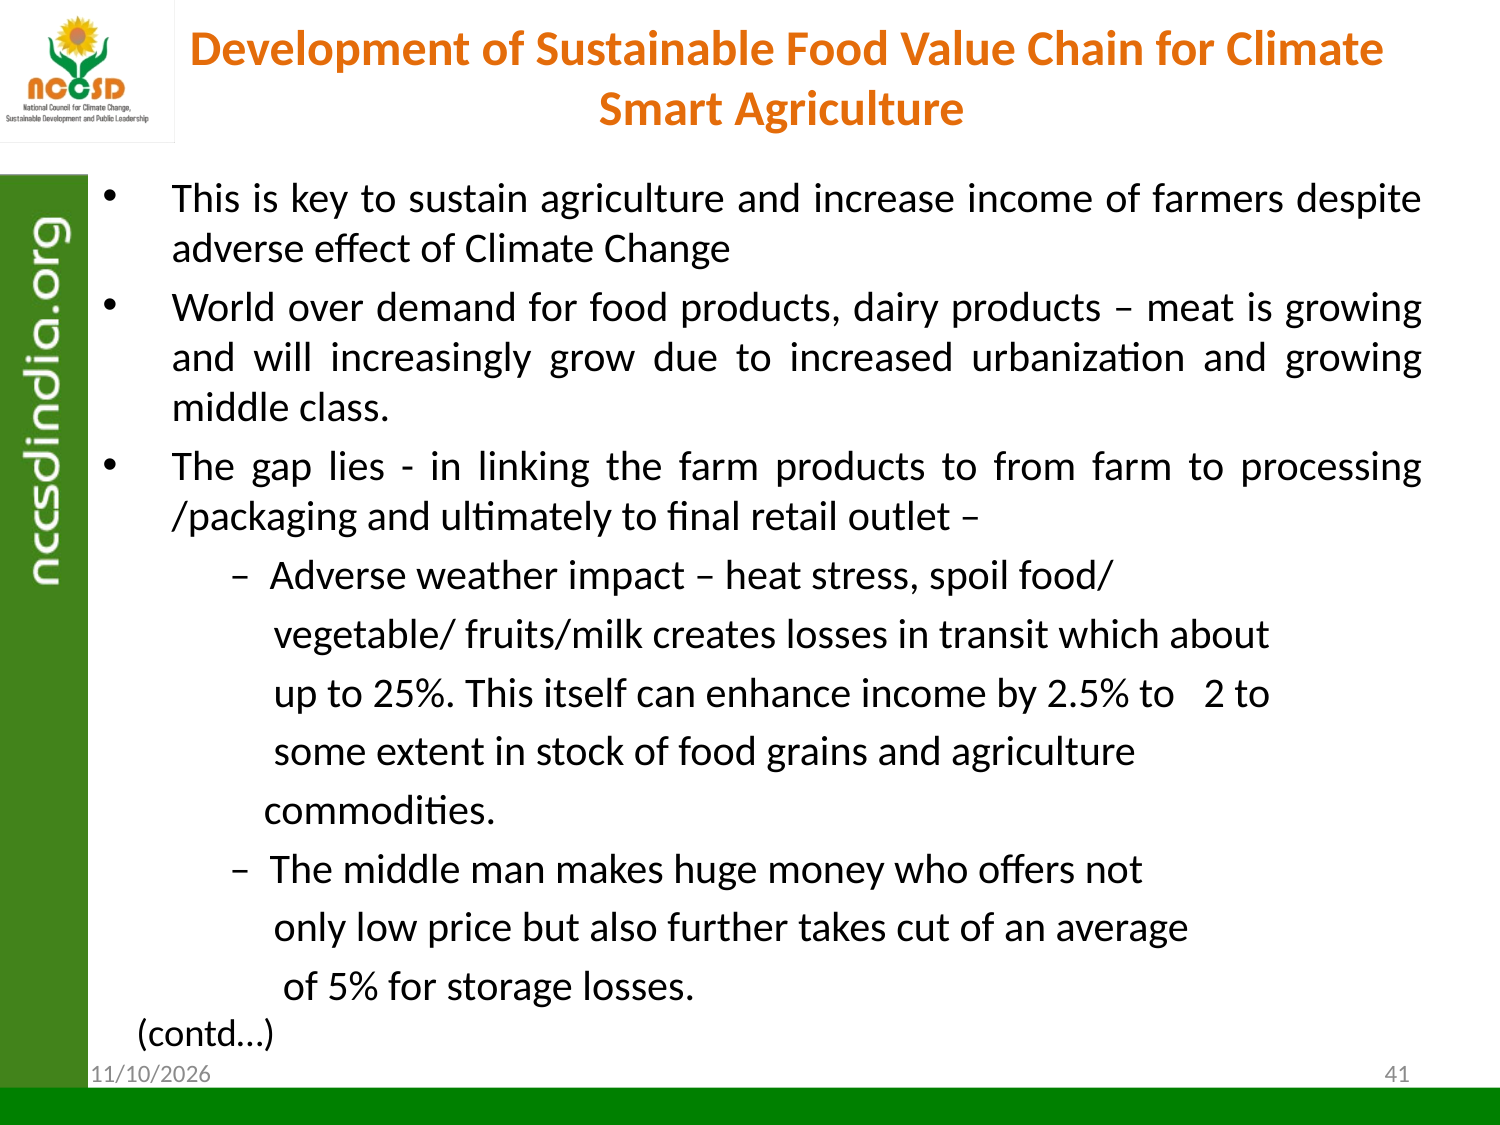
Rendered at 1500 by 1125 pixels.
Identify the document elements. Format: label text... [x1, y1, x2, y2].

picture [0, 0, 176, 144]
title Development of Sustainable Food Value Chain for Climate Smart Agriculture [177, 0, 1463, 150]
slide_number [91, 1042, 425, 1087]
slide_number 41 [1074, 1042, 1425, 1087]
text_box [0, 1087, 1500, 1125]
list This is key to sustain agriculture and increase income of farmers despite adverse effect of Climate Change World over demand for food products, dairy products – meat is growing and will increasingly grow due to increased urbanization and growing middle class. The gap lies - in linking the farm products to from farm to processing /packaging and ultimately to final retail outlet – – Adverse weather impact – heat stress, spoil food/ vegetable/ fruits/milk creates losses in transit which about up to 25%. This itself can enhance income by 2.5% to 2 to some extent in stock of food grains and agriculture commodities. – The middle man makes huge money who offers not only low price but also further takes cut of an average of 5% for storage losses. (contd…) [87, 162, 1438, 1068]
picture [0, 174, 88, 1088]
